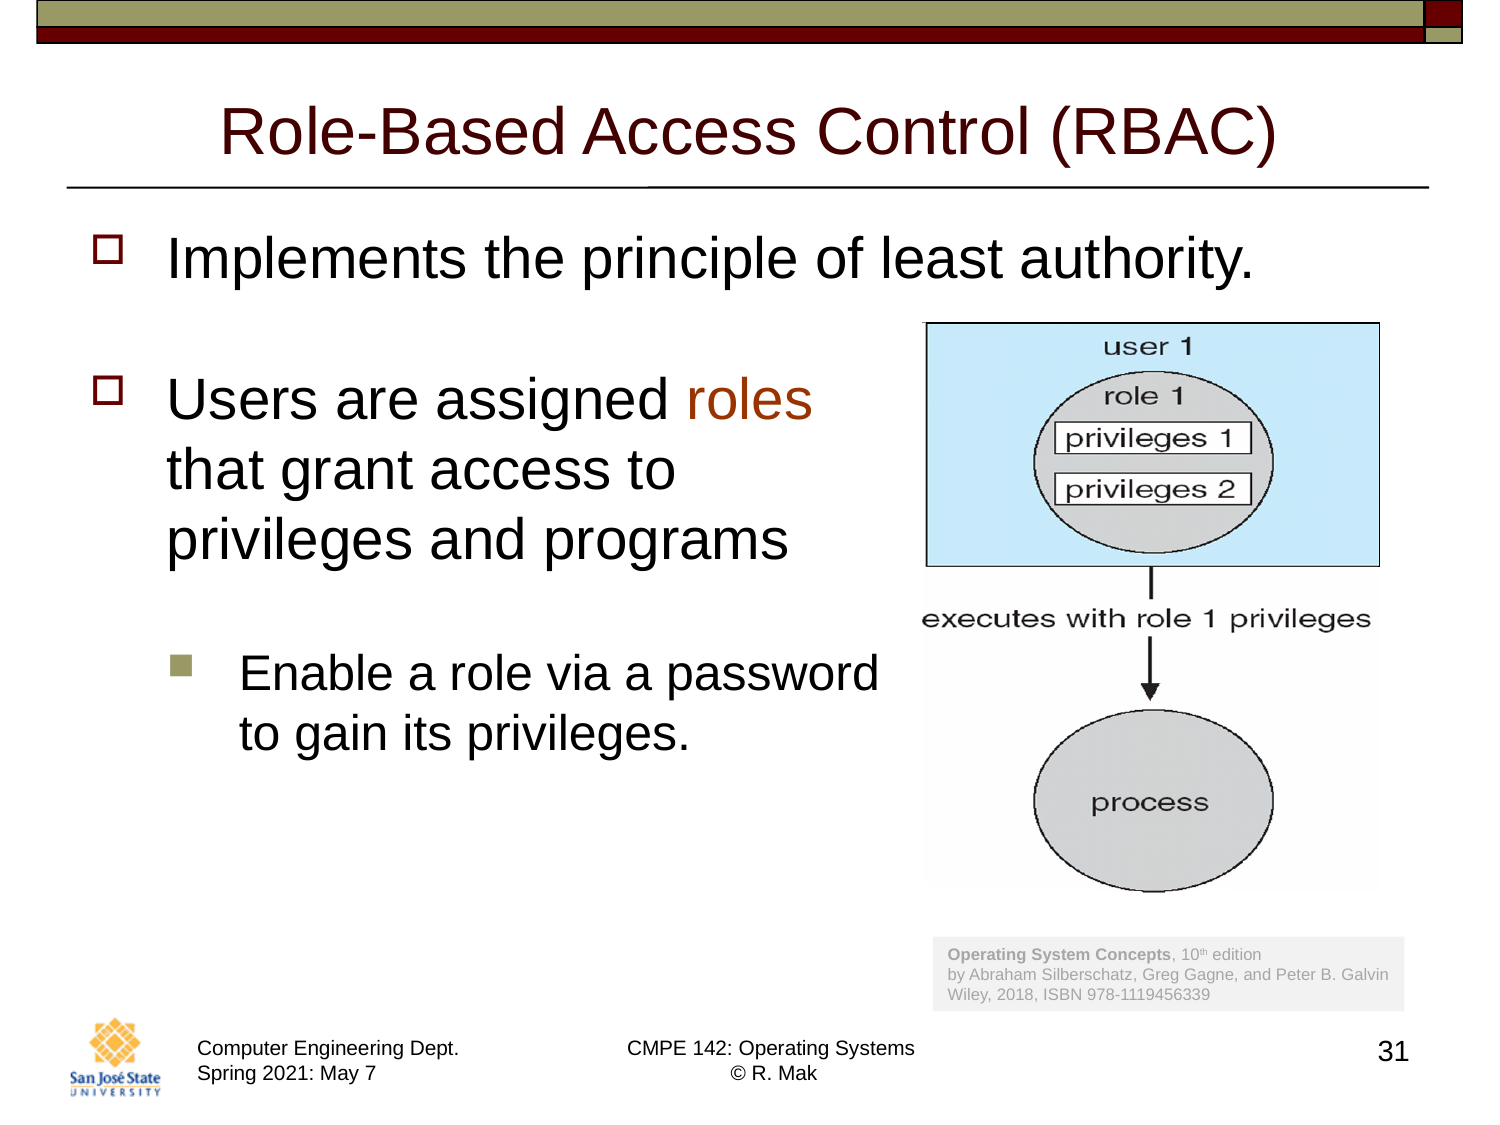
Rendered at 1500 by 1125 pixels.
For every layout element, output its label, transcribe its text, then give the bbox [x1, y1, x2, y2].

slide_number 31 [1305, 1025, 1425, 1100]
picture [60, 1012, 166, 1112]
text_box Operating System Concepts, 10th edition by Abraham Silberschatz, Greg Gagne, and Peter B. Galvin Wiley, 2018, ISBN 978-1119456339 [932, 936, 1405, 1012]
picture [922, 322, 1380, 893]
title Role-Based Access Control (RBAC) [75, 67, 1425, 175]
list Implements the principle of least authority. Users are assigned roles that grant access to privileges and programs Enable a role via a password to gain its privileges. [75, 212, 1425, 1013]
